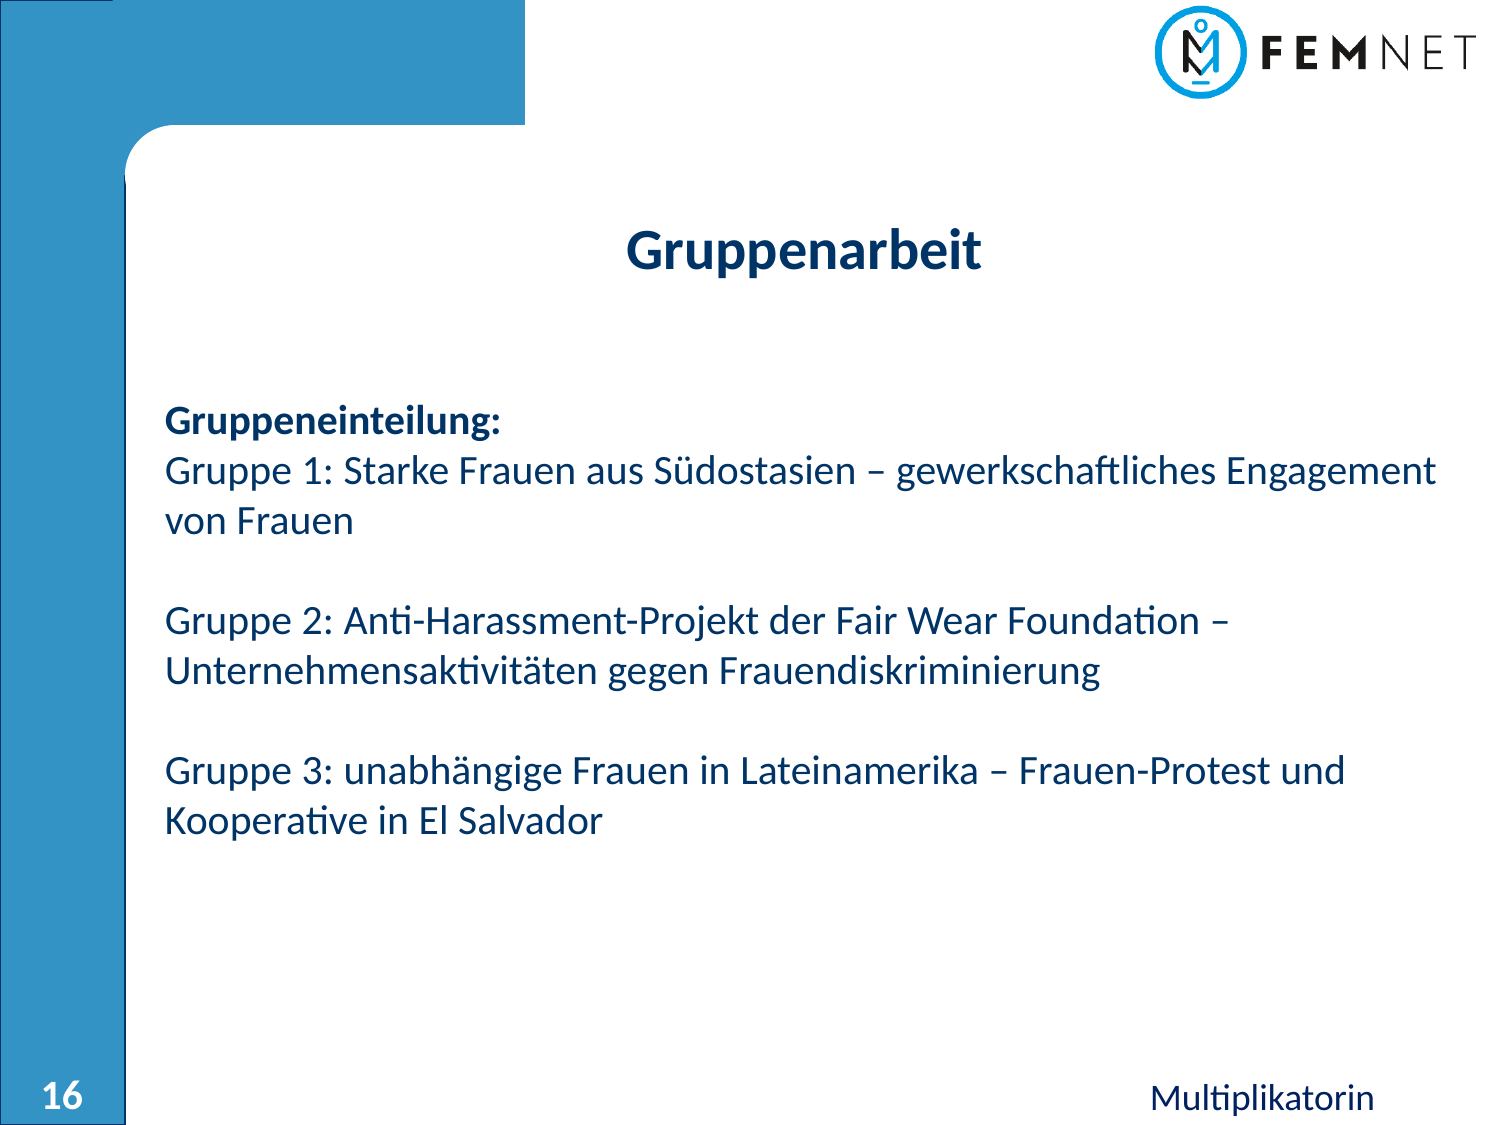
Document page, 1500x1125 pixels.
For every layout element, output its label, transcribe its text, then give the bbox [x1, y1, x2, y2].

text_box Gruppenarbeit [148, 196, 1462, 289]
footer Multiplikatorin [1025, 989, 1500, 1125]
text_box Gruppeneinteilung: Gruppe 1: Starke Frauen aus Südostasien – gewerkschaftliches Engagement von Frauen Gruppe 2: Anti-Harassment-Projekt der Fair Wear Foundation – Unternehmensaktivitäten gegen Frauendiskriminierung Gruppe 3: unabhängige Frauen in Lateinamerika – Frauen-Protest und Kooperative in El Salvador [150, 385, 1462, 1076]
text_box 16 [0, 1015, 124, 1125]
picture [1149, 0, 1481, 105]
